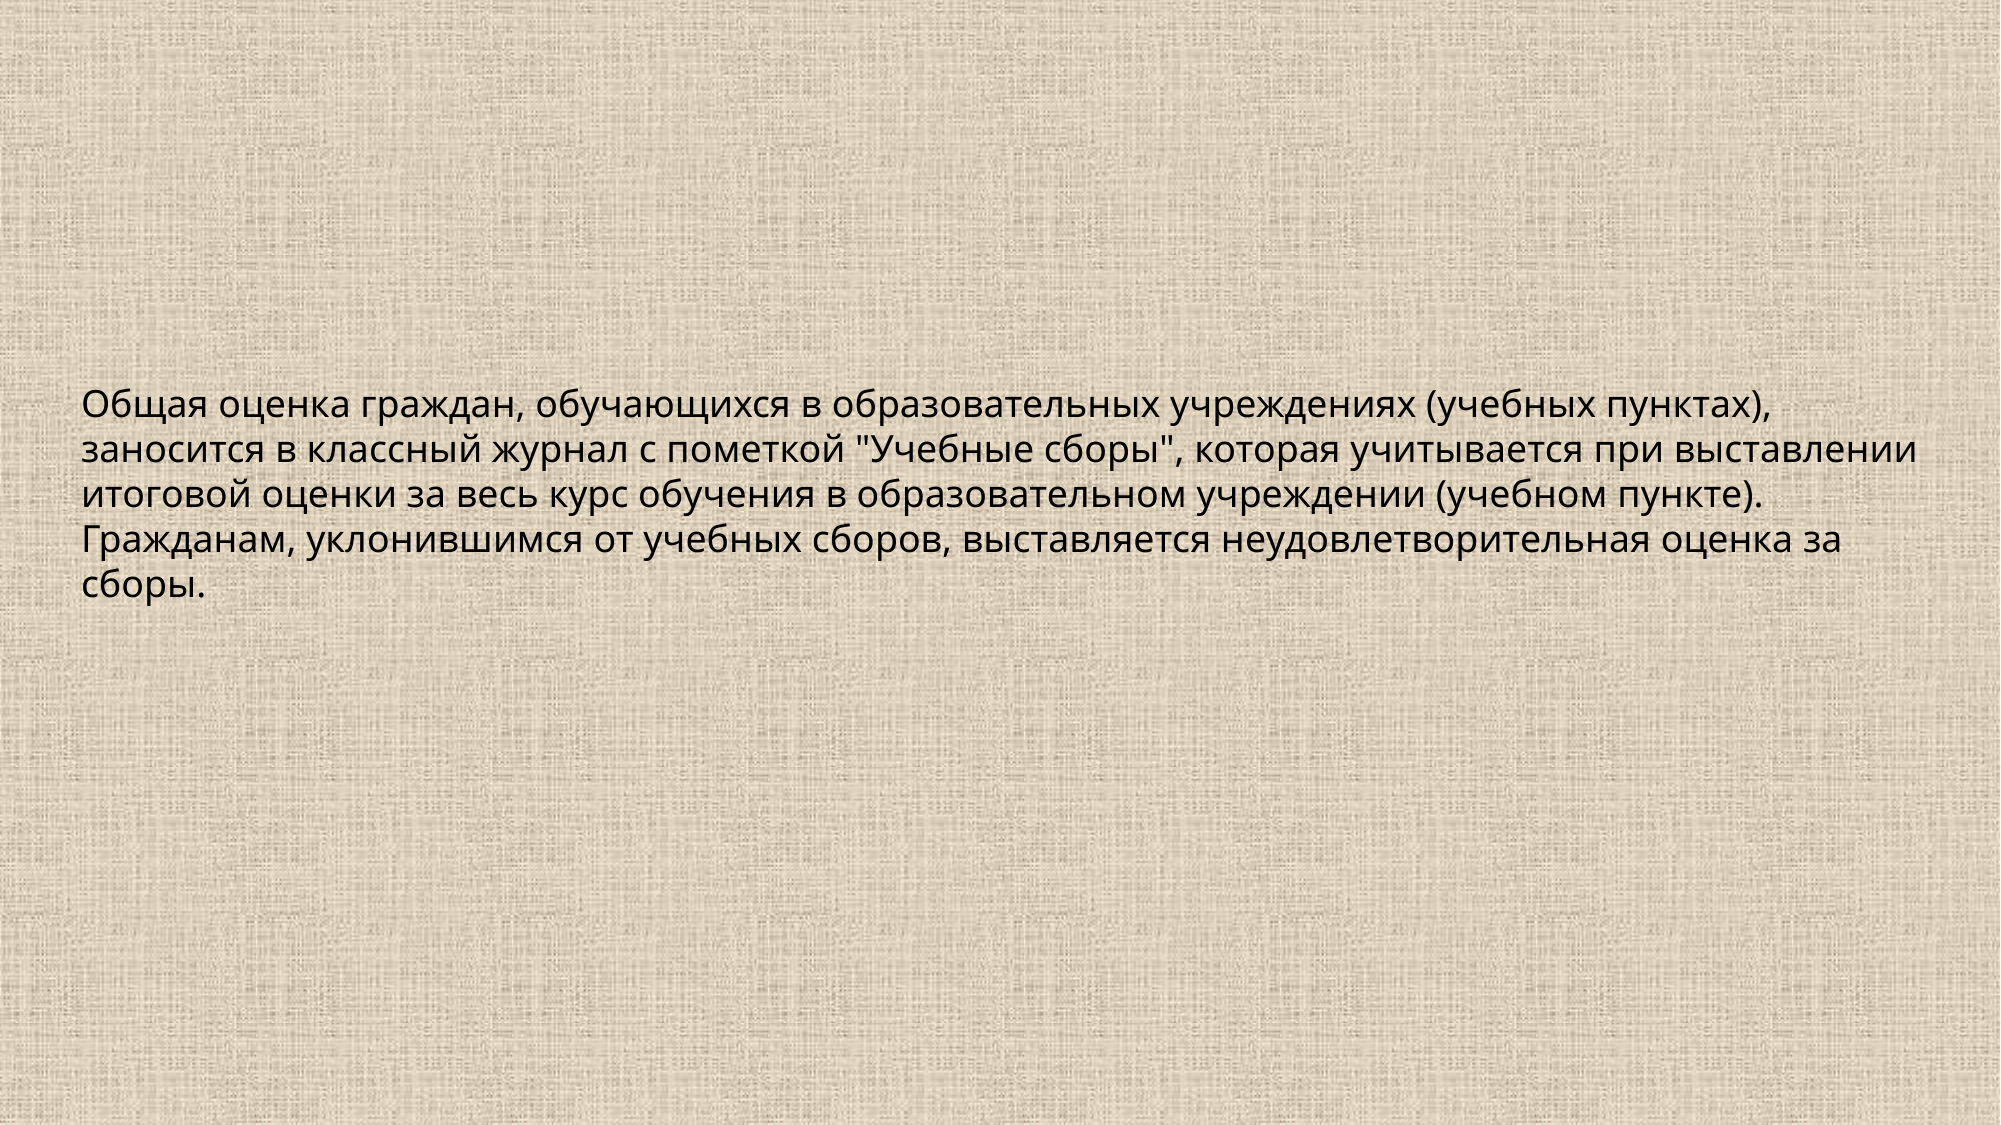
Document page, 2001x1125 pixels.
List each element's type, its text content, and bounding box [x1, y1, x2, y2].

text_box Общая оценка граждан, обучающихся в образовательных учреждениях (учебных пунктах), заносится в классный журнал с пометкой "Учебные сборы", которая учитывается при выставлении итоговой оценки за весь курс обучения в образовательном учреждении (учебном пункте). Гражданам, уклонившимся от учебных сборов, выставляется неудовлетворительная оценка за сборы. [66, 373, 1964, 613]
picture [0, 0, 2001, 1125]
